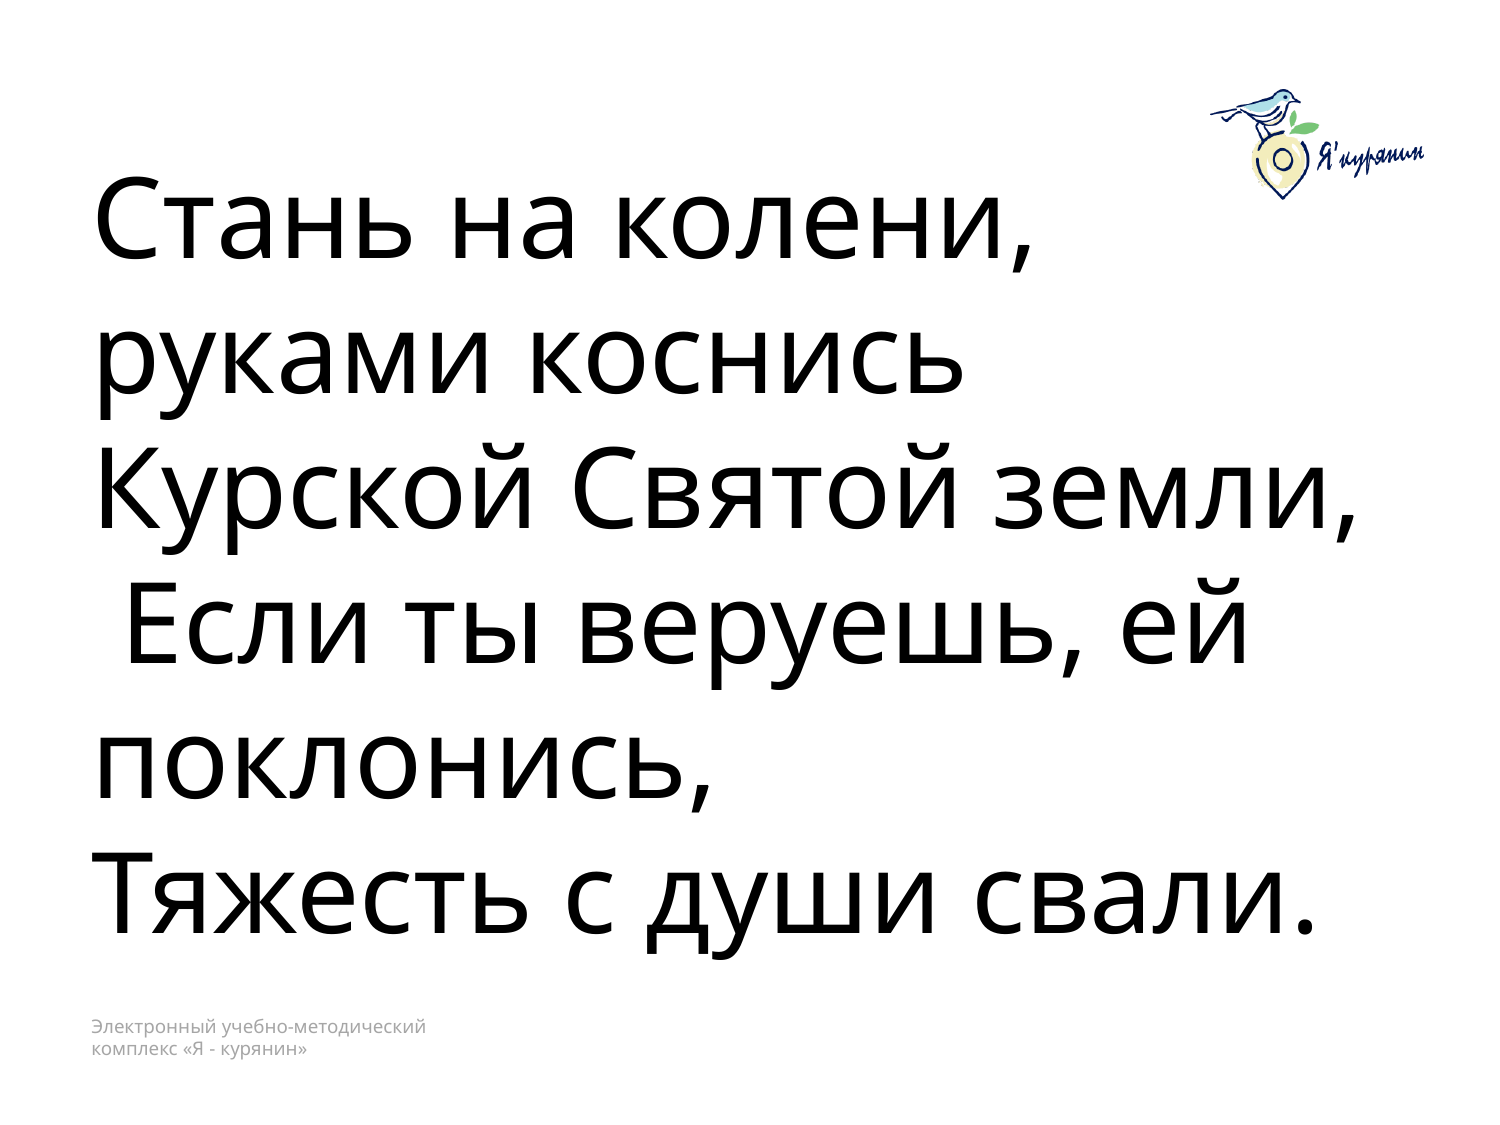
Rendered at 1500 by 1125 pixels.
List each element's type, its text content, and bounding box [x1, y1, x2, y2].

title Стань на колени, руками коснись Курской Святой земли, Если ты веруешь, ей поклонись, Тяжесть с души свали. [76, 113, 1427, 988]
picture [1210, 89, 1424, 113]
